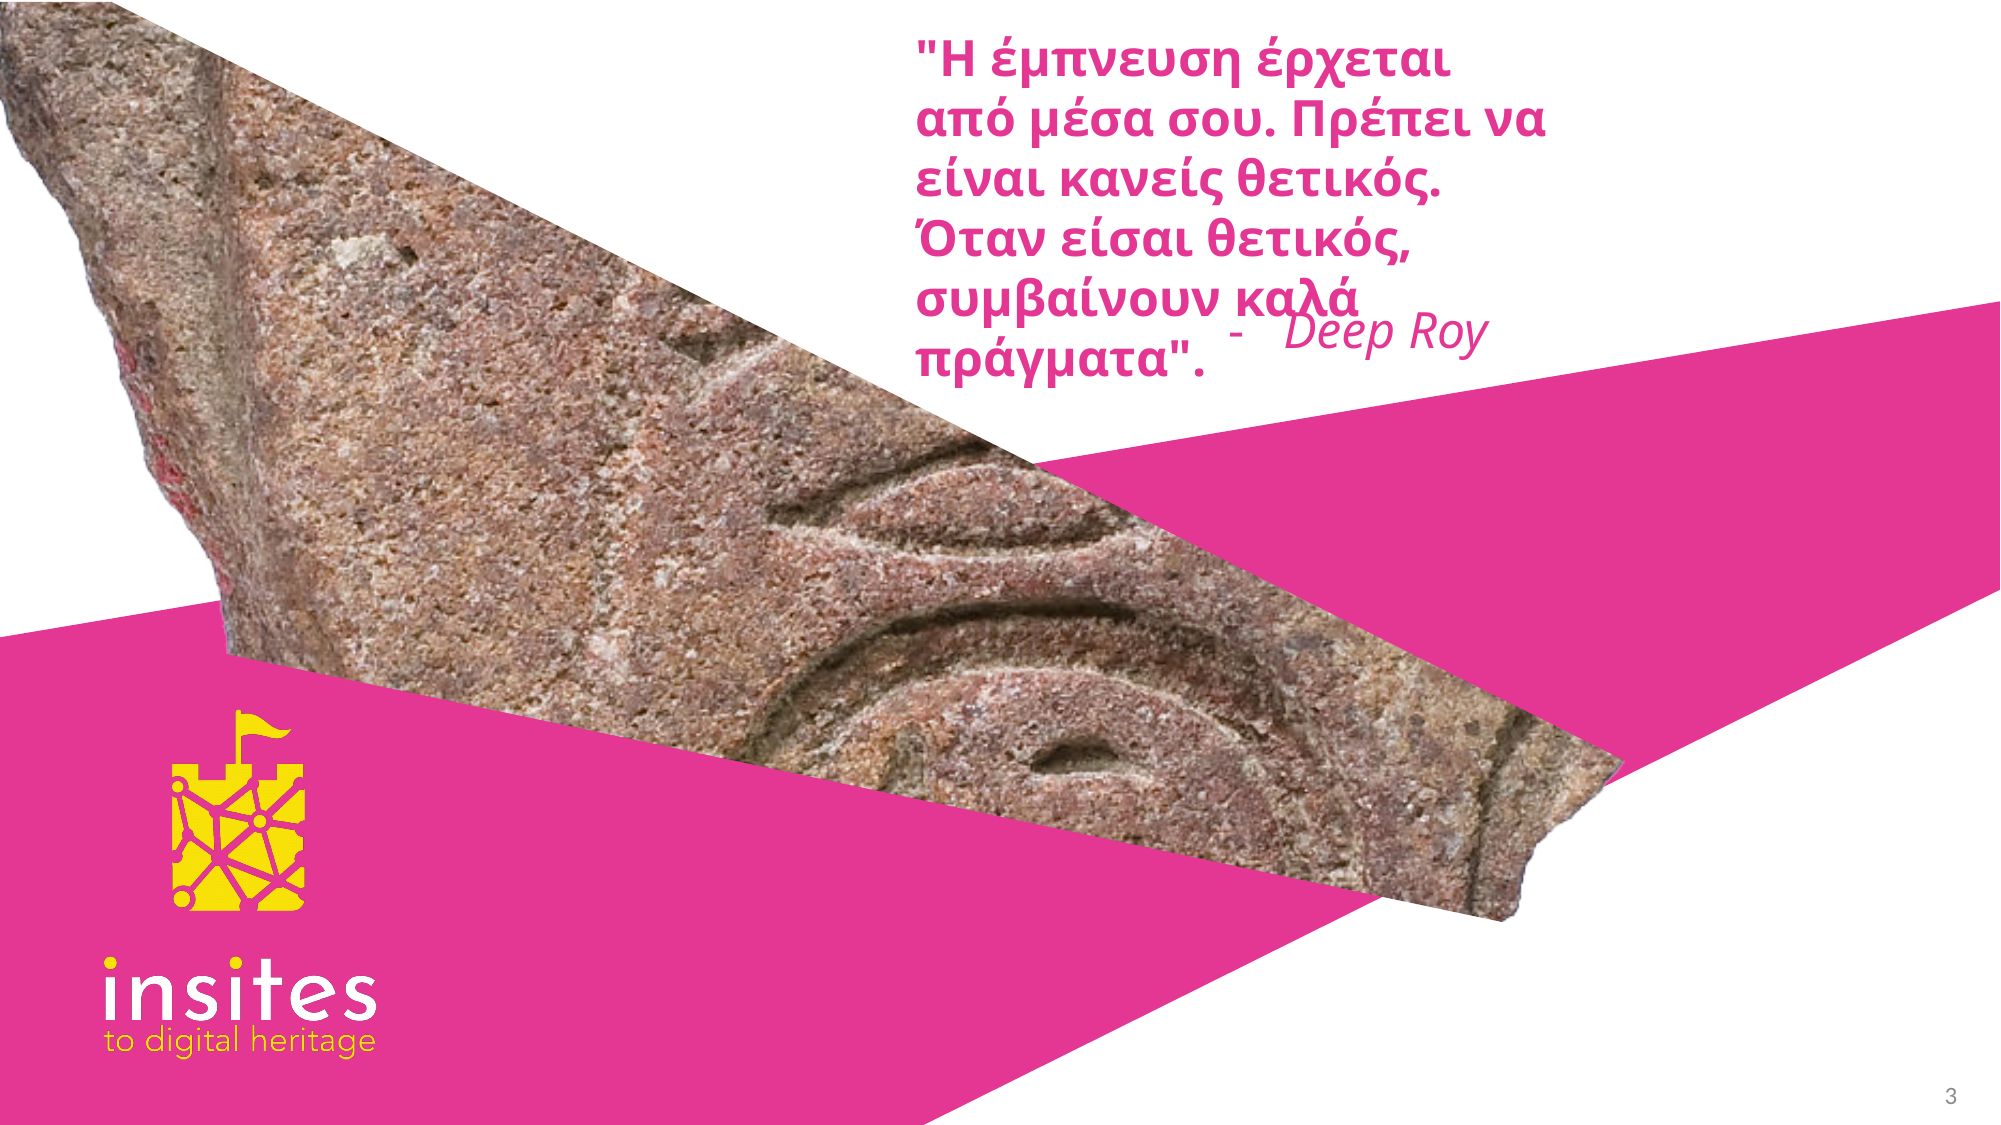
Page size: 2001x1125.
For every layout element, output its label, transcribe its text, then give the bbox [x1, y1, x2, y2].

slide_number 3 [1266, 1076, 1973, 1114]
picture [0, 1, 2000, 1067]
